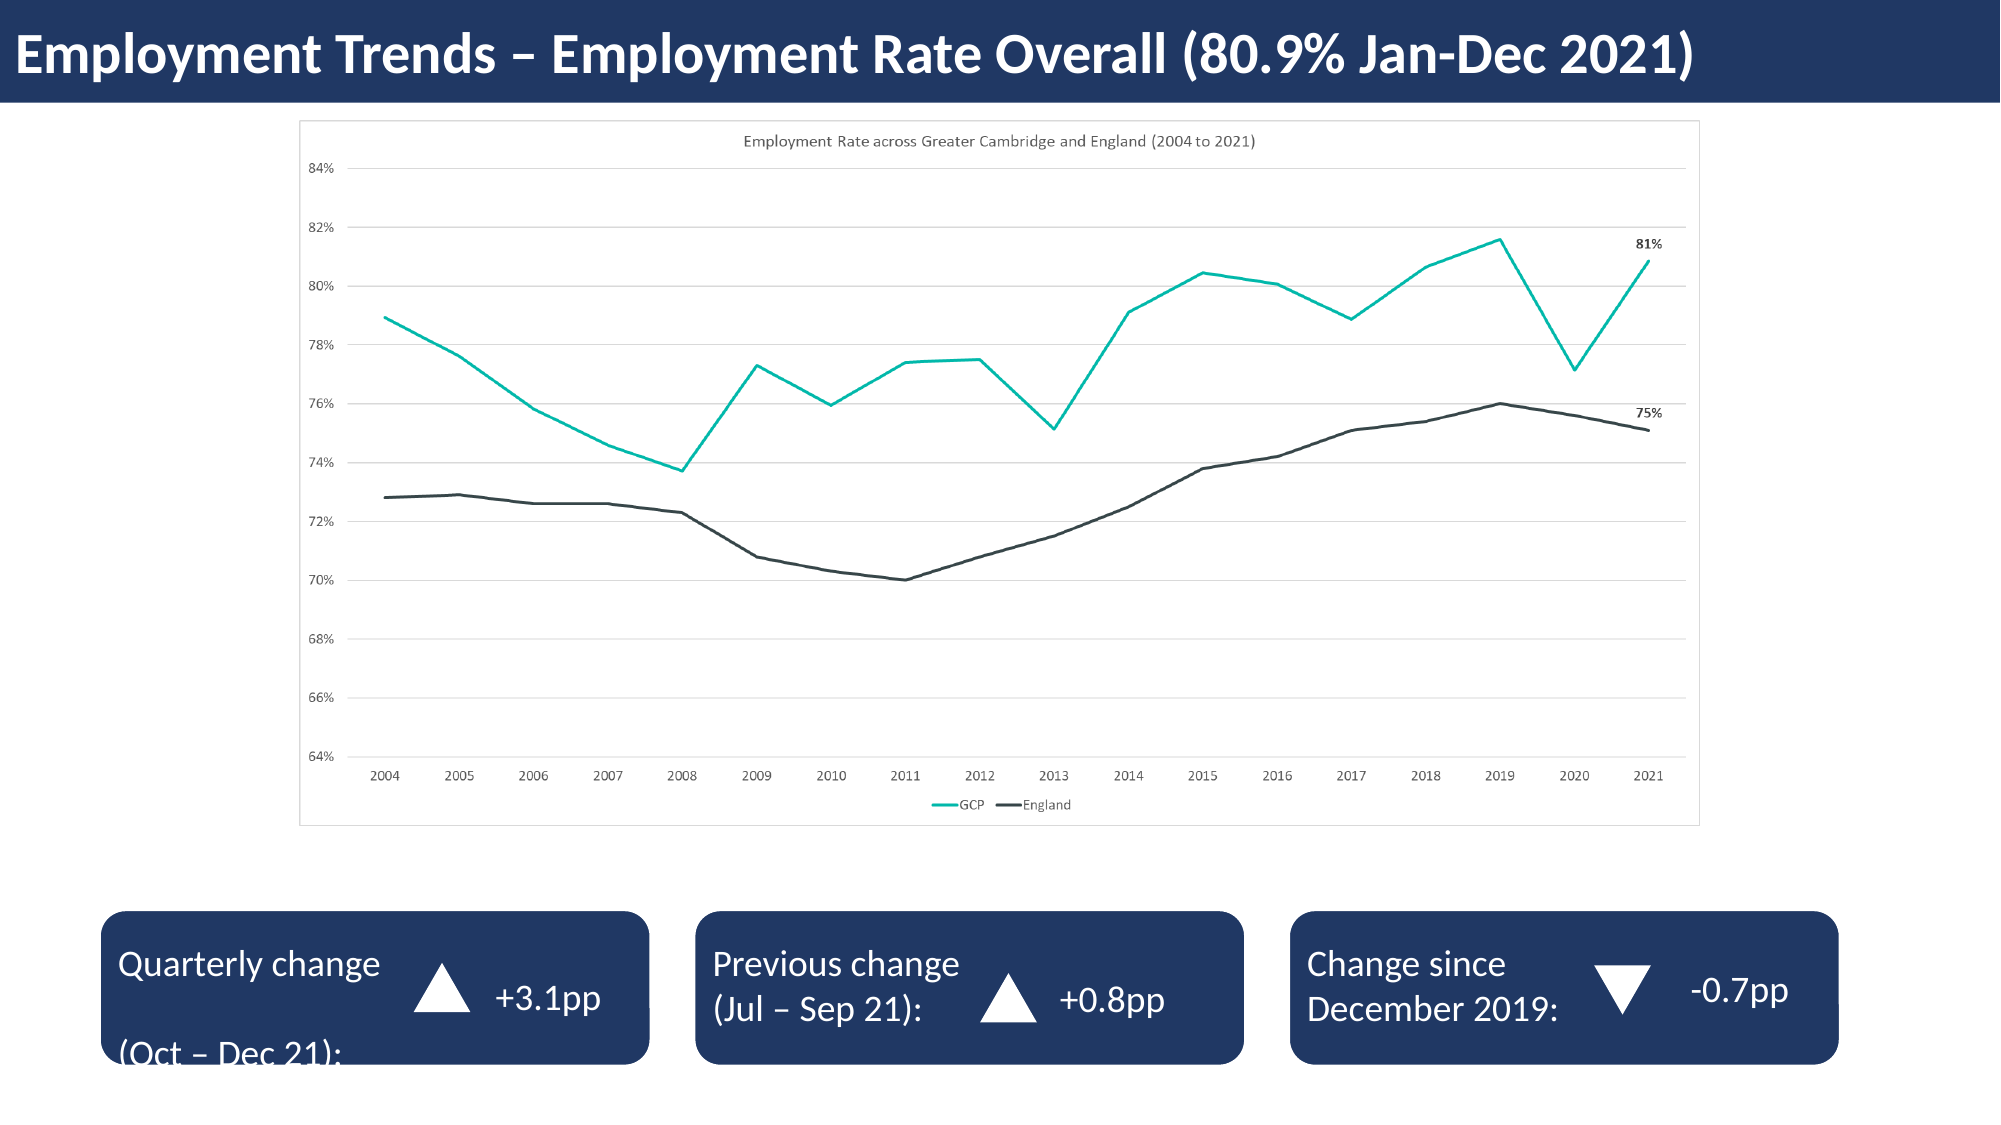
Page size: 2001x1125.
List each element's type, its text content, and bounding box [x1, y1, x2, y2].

text_box [1287, 909, 1841, 1067]
text_box [693, 909, 1247, 1067]
text_box +3.1pp [480, 965, 617, 1025]
picture [299, 120, 1700, 826]
text_box Employment Trends – Employment Rate Overall (80.9% Jan-Dec 2021) [0, 0, 2000, 104]
text_box [1594, 965, 1651, 1015]
text_box [980, 973, 1037, 1023]
text_box -0.7pp [1675, 957, 1812, 1018]
text_box Change since December 2019: [1292, 931, 1593, 1037]
text_box Previous change (Jul – Sep 21): [697, 931, 1032, 1037]
text_box [98, 909, 652, 1067]
text_box [413, 962, 471, 1013]
text_box Quarterly change (Oct – Dec 21): [103, 931, 404, 1082]
text_box +0.8pp [1045, 967, 1181, 1028]
